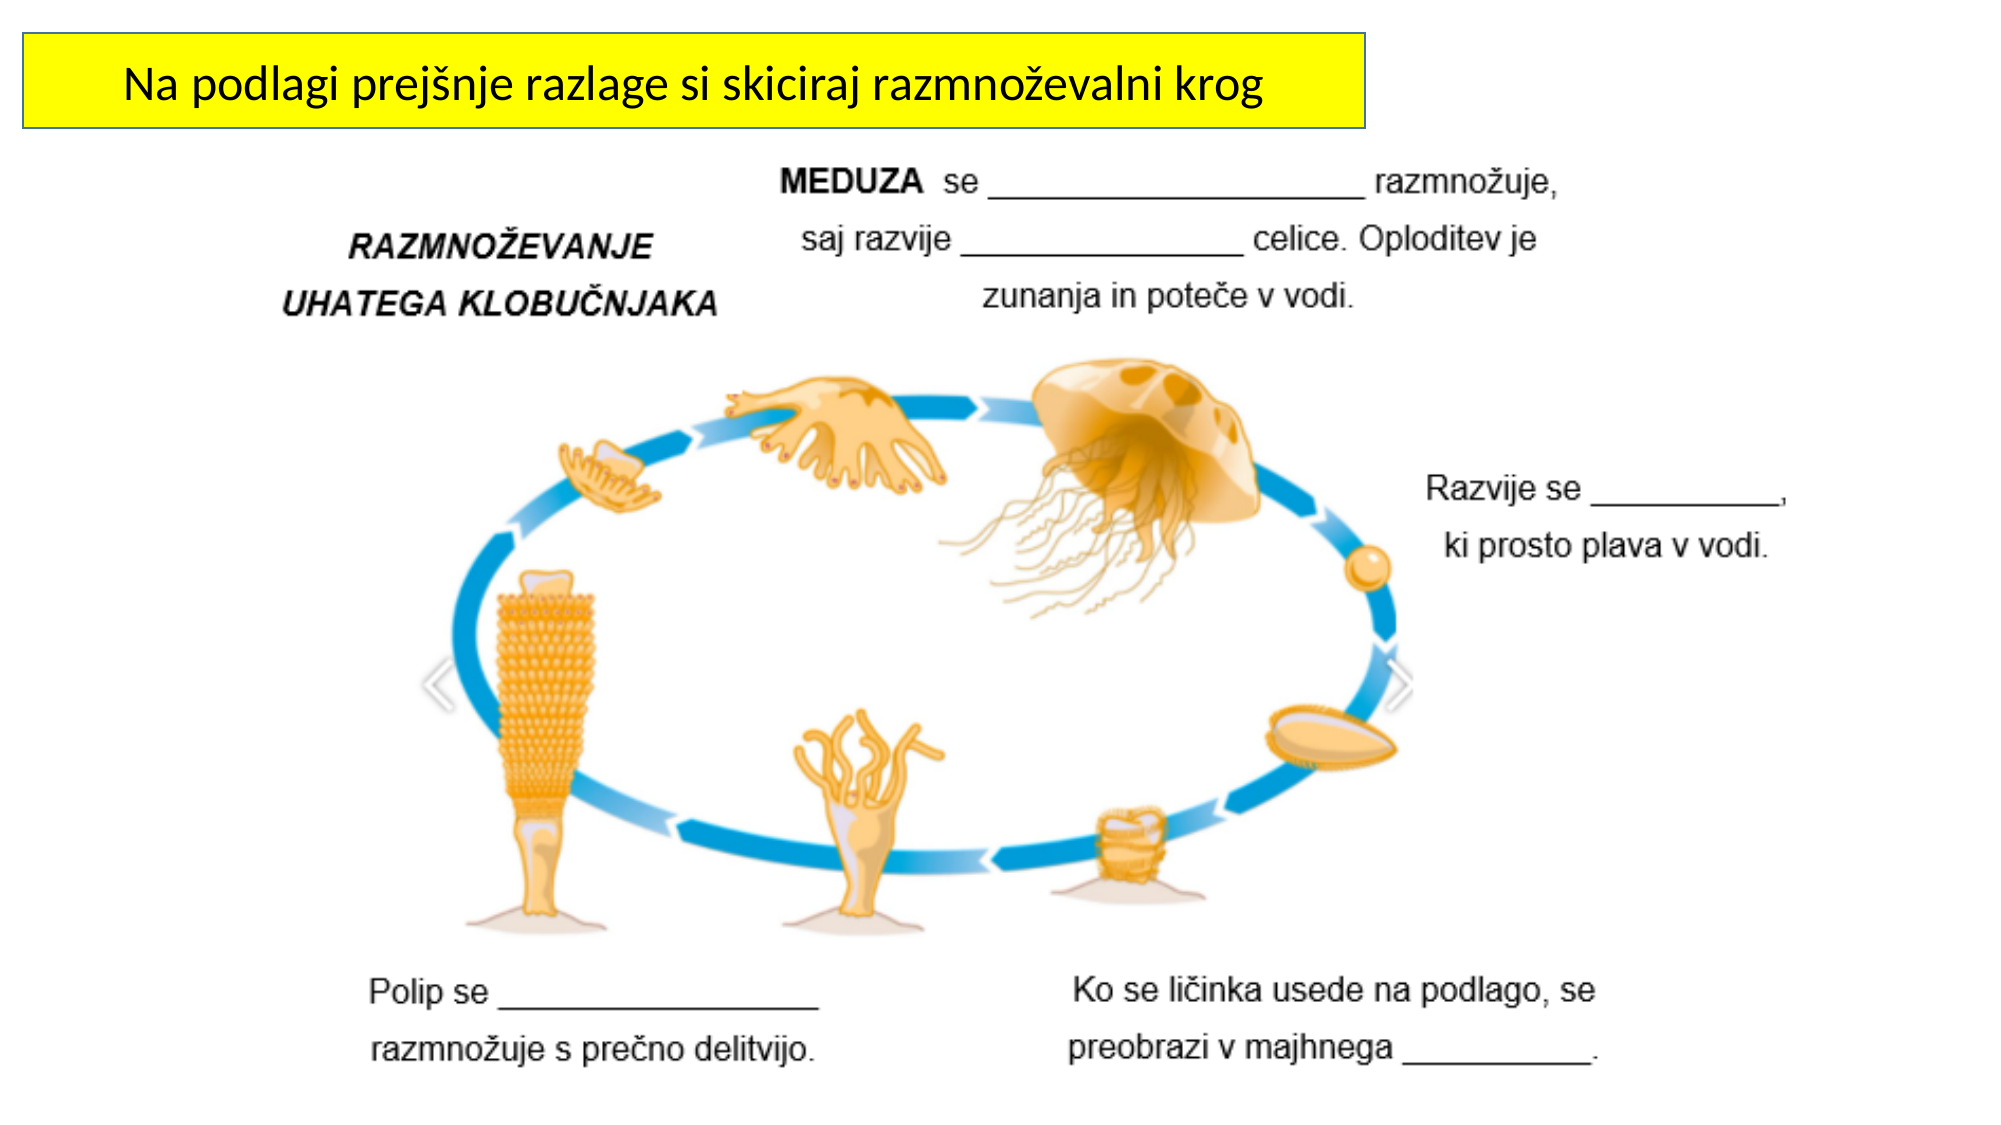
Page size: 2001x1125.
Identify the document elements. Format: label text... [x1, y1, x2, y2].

text_box Na podlagi prejšnje razlage si skiciraj razmnoževalni krog [22, 32, 1366, 129]
picture [254, 128, 1805, 1093]
